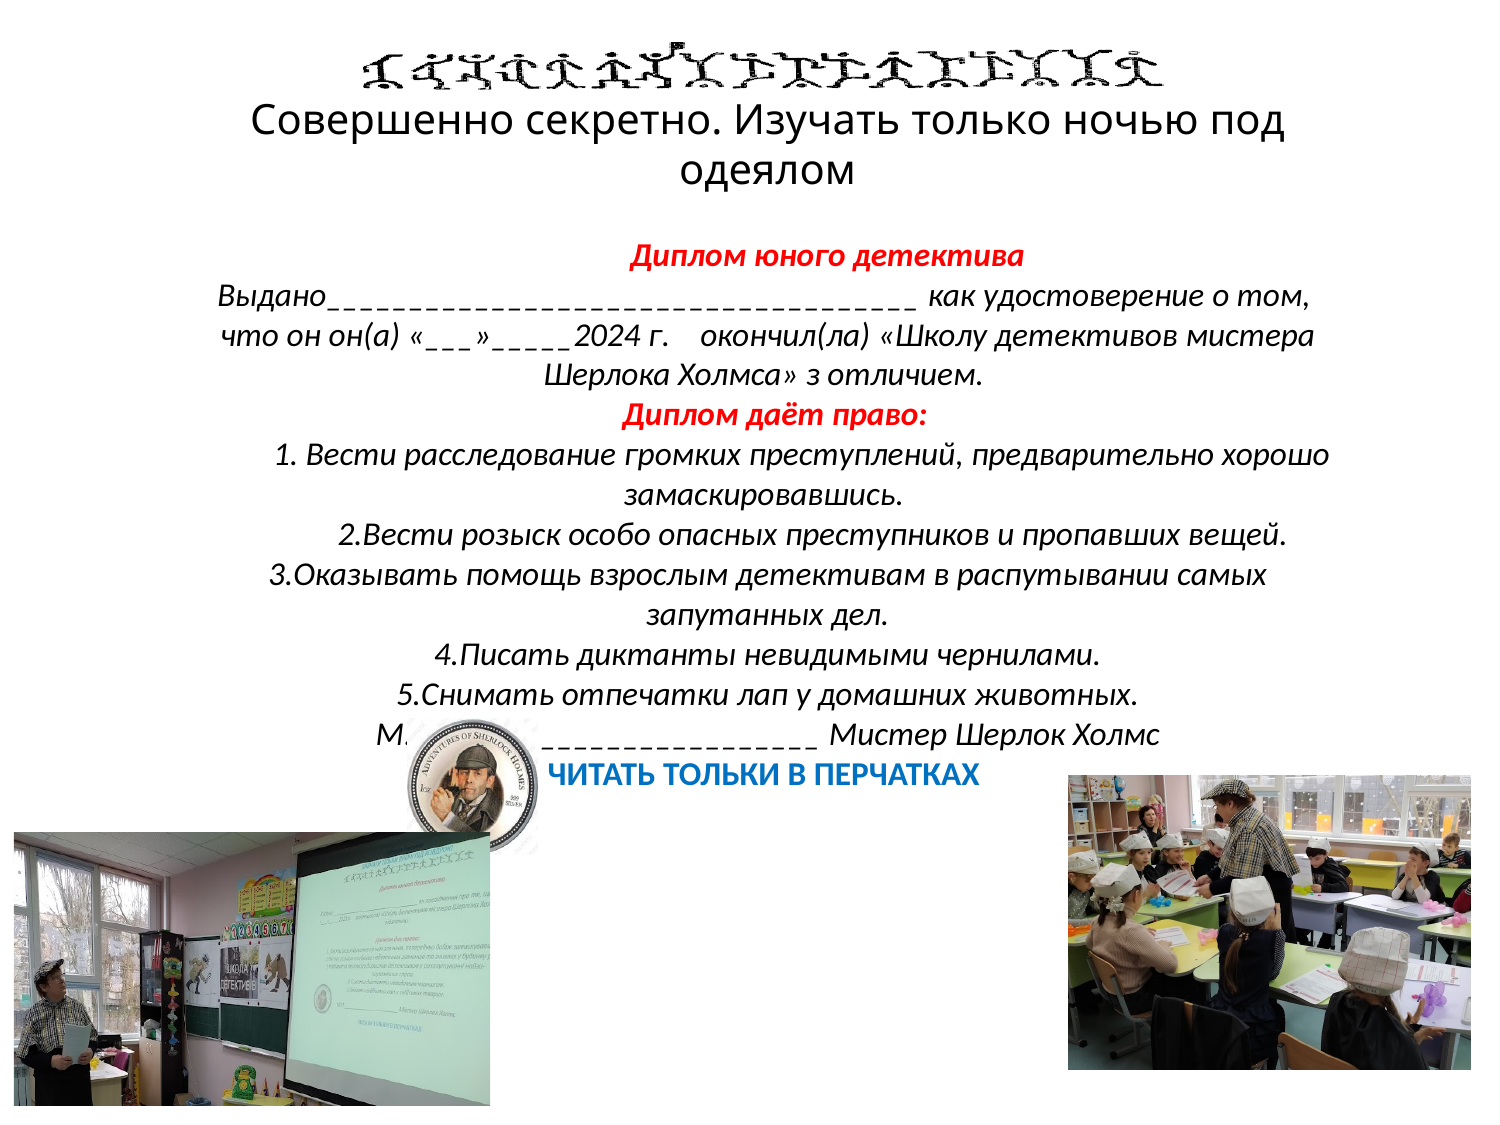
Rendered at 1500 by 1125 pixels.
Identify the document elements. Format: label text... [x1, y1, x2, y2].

picture [1068, 774, 1471, 1070]
title Совершенно секретно. Изучать только ночью под одеялом Диплом юного детектива Выдано____________________________________ как удостоверение о том, что он он(а) «___»_____2024 г. окончил(ла) «Школу детективов мистера Шерлока Холмса» з отличием. Диплом даёт право: 1. Вести расследование громких преступлений, предварительно хорошо замаскировавшись. 2.Вести розыск особо опасных преступников и пропавших вещей. 3.Оказывать помощь взрослым детективам в распутывании самых запутанных дел. 4.Писать диктанты невидимыми чернилами. 5.Снимать отпечатки лап у домашних животных. М.П._______________________ Мистер Шерлок Холмс ЧИТАТЬ ТОЛЬКИ В ПЕРЧАТКАХ [183, 0, 1353, 136]
picture [13, 718, 538, 1107]
picture [363, 42, 1164, 91]
